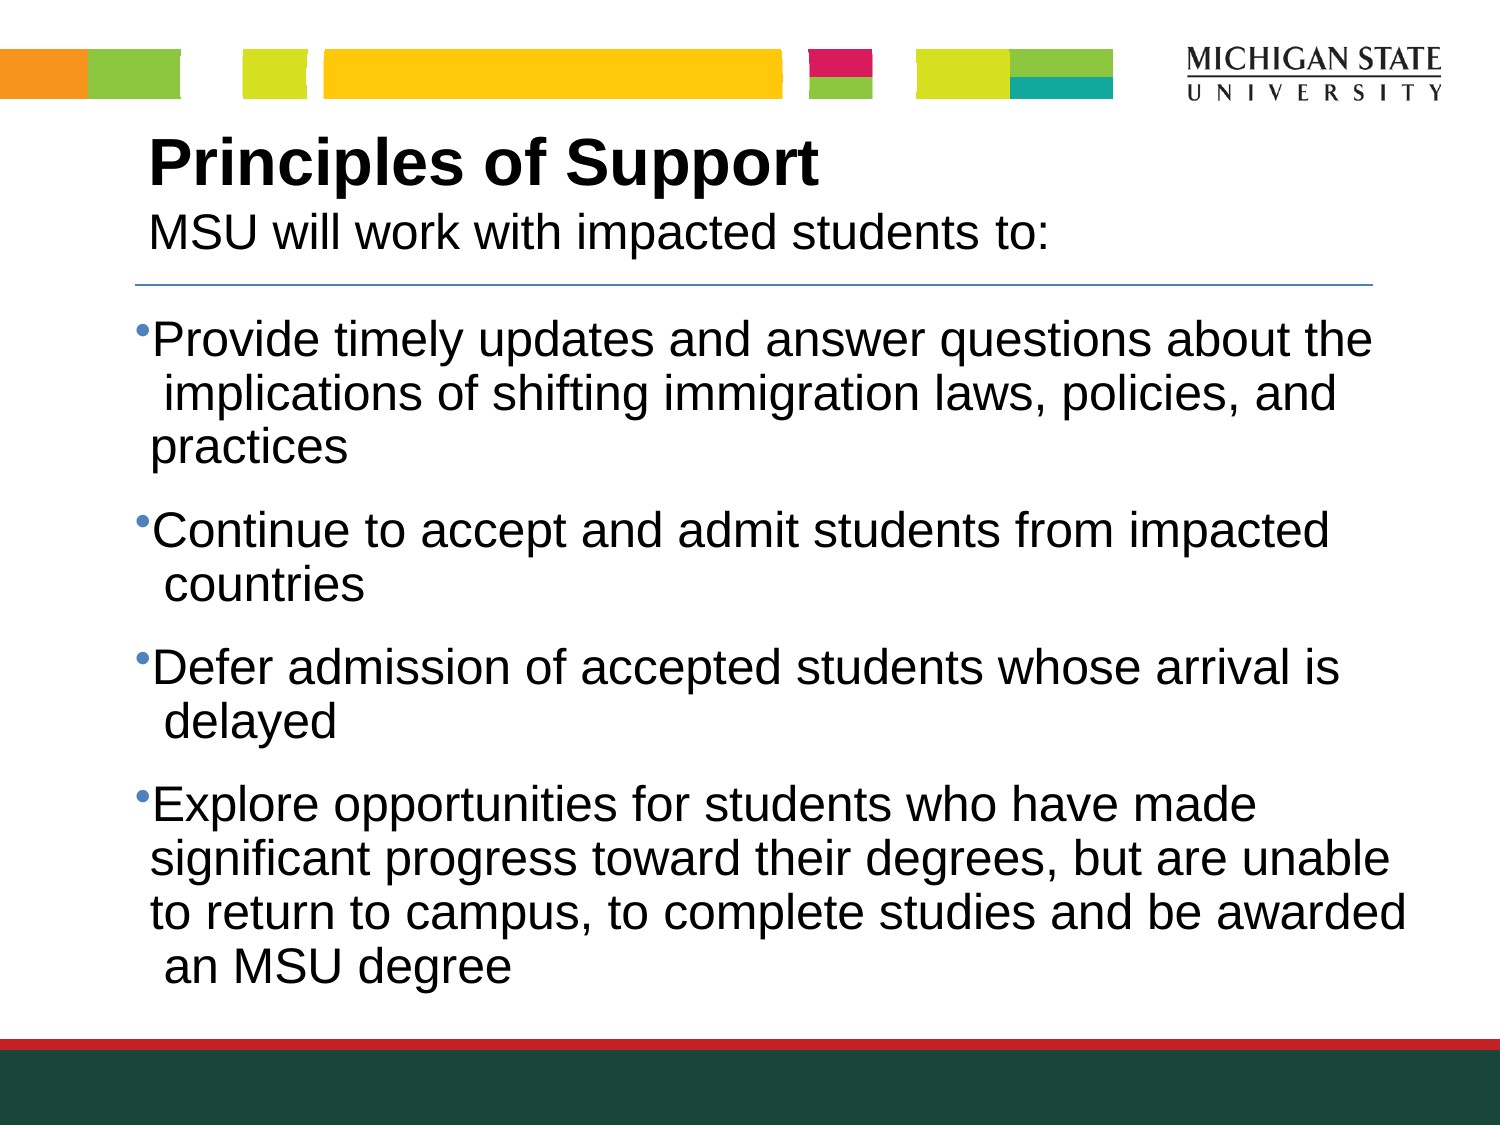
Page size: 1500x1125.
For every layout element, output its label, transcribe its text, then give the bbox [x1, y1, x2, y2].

text_box MSU will work with impacted students to: Provide timely updates and answer questions about the implications of shifting immigration laws, policies, and practices Continue to accept and admit students from impacted countries Defer admission of accepted students whose arrival is delayed Explore opportunities for students who have made significant progress toward their degrees, but are unable to return to campus, to complete studies and be awarded an MSU degree [132, 197, 1414, 994]
title Principles of Support [146, 116, 824, 197]
picture [1187, 46, 1442, 101]
picture [0, 49, 1113, 99]
